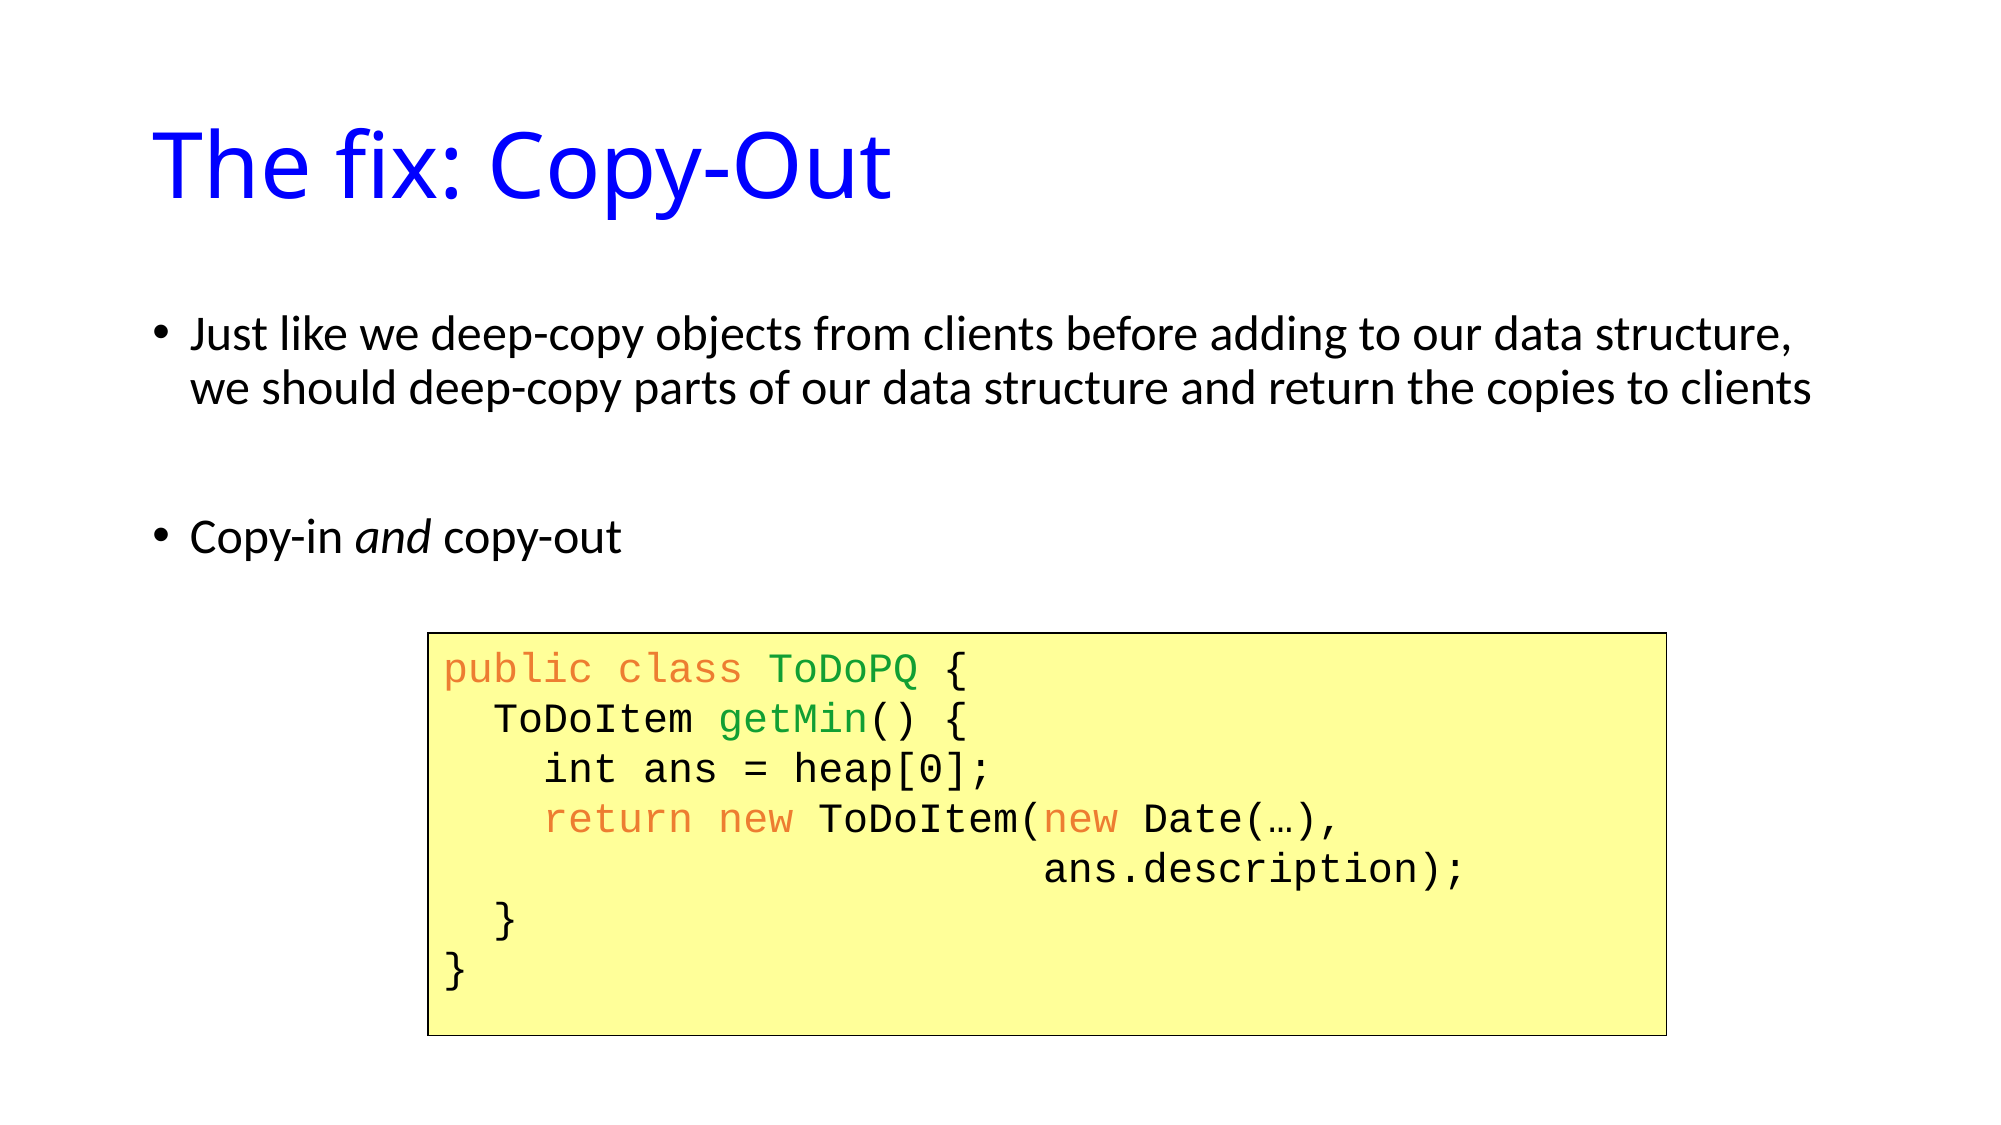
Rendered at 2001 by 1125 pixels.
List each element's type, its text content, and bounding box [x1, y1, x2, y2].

title The fix: Copy-Out [137, 59, 1863, 278]
text_box public class ToDoPQ { ToDoItem getMin() { int ans = heap[0]; return new ToDoItem(new Date(…), ans.description); } } [428, 633, 1667, 1036]
list Just like we deep-copy objects from clients before adding to our data structure, we should deep-copy parts of our data structure and return the copies to clients Copy-in and copy-out [137, 299, 1863, 1014]
